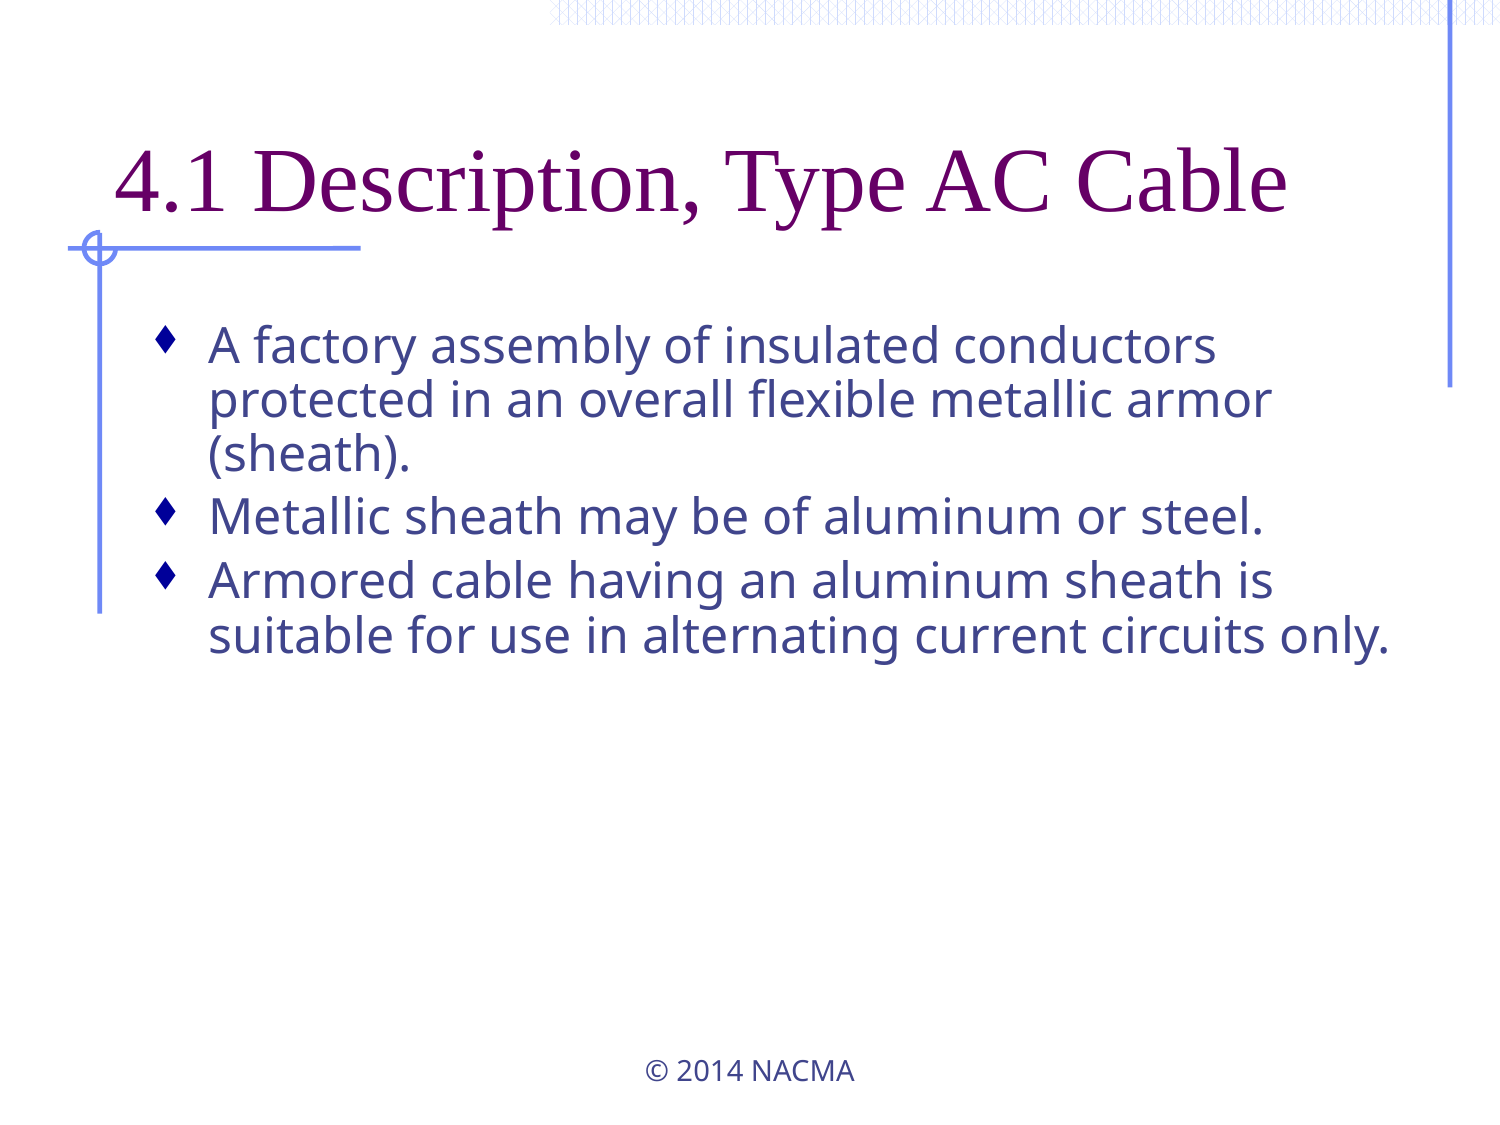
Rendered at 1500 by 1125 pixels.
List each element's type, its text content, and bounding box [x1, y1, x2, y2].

title 4.1 Description, Type AC Cable [99, 50, 1375, 238]
footer © 2014 NACMA [512, 1025, 988, 1100]
list A factory assembly of insulated conductors protected in an overall flexible metallic armor (sheath). Metallic sheath may be of aluminum or steel. Armored cable having an aluminum sheath is suitable for use in alternating current circuits only. [137, 312, 1413, 988]
